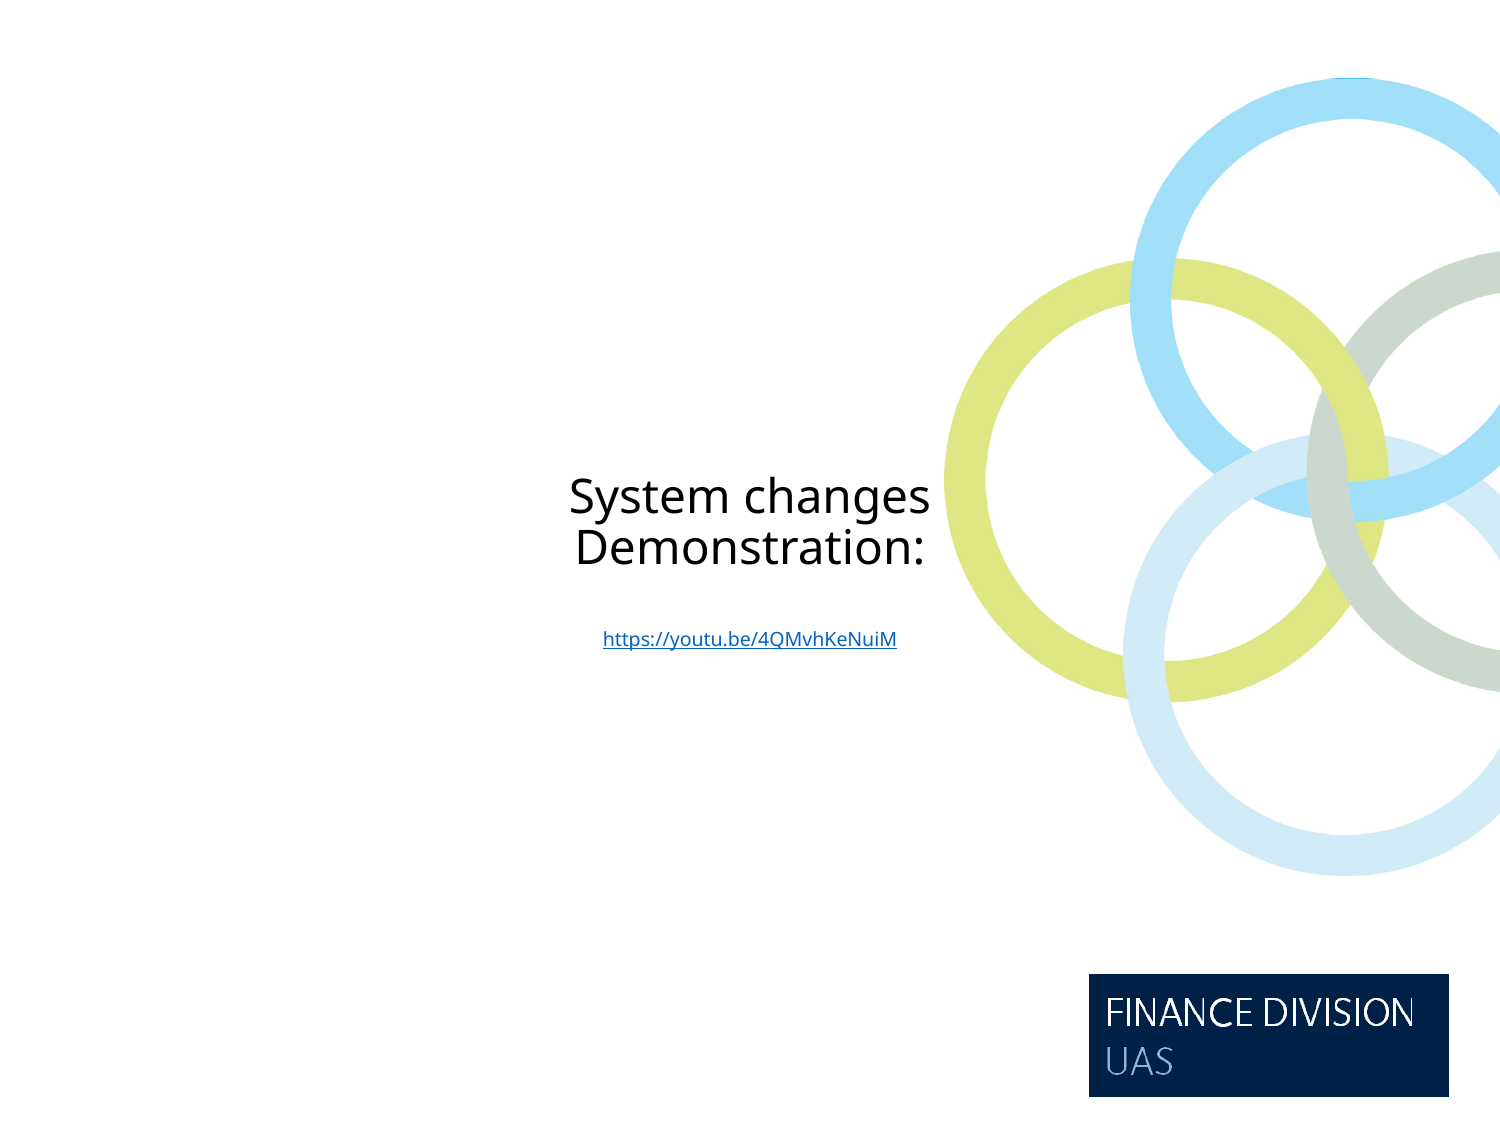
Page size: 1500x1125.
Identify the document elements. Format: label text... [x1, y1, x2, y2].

picture [1089, 974, 1449, 1097]
title System changes Demonstration: https://youtu.be/4QMvhKeNuiM [103, 464, 1397, 682]
